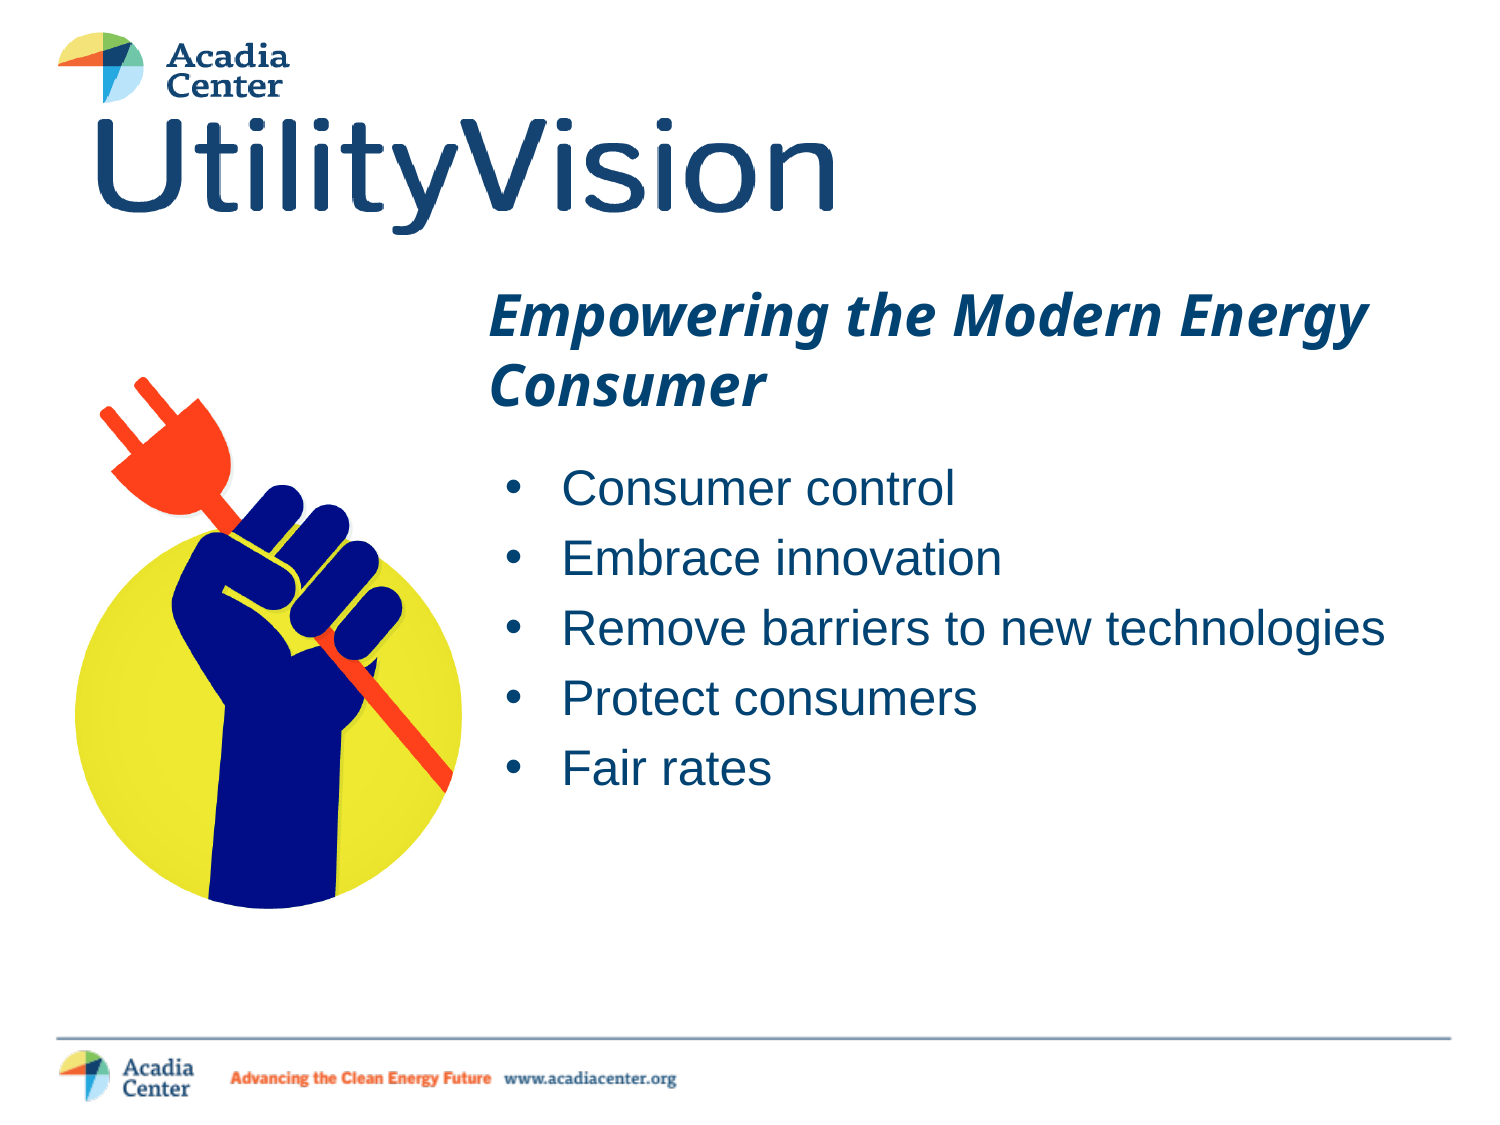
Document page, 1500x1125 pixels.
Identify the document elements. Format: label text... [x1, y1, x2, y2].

picture [41, 14, 882, 273]
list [74, 377, 462, 912]
title Empowering the Modern Energy Consumer [473, 247, 1448, 449]
list Consumer control Embrace innovation Remove barriers to new technologies Protect consumers Fair rates [489, 448, 1500, 815]
